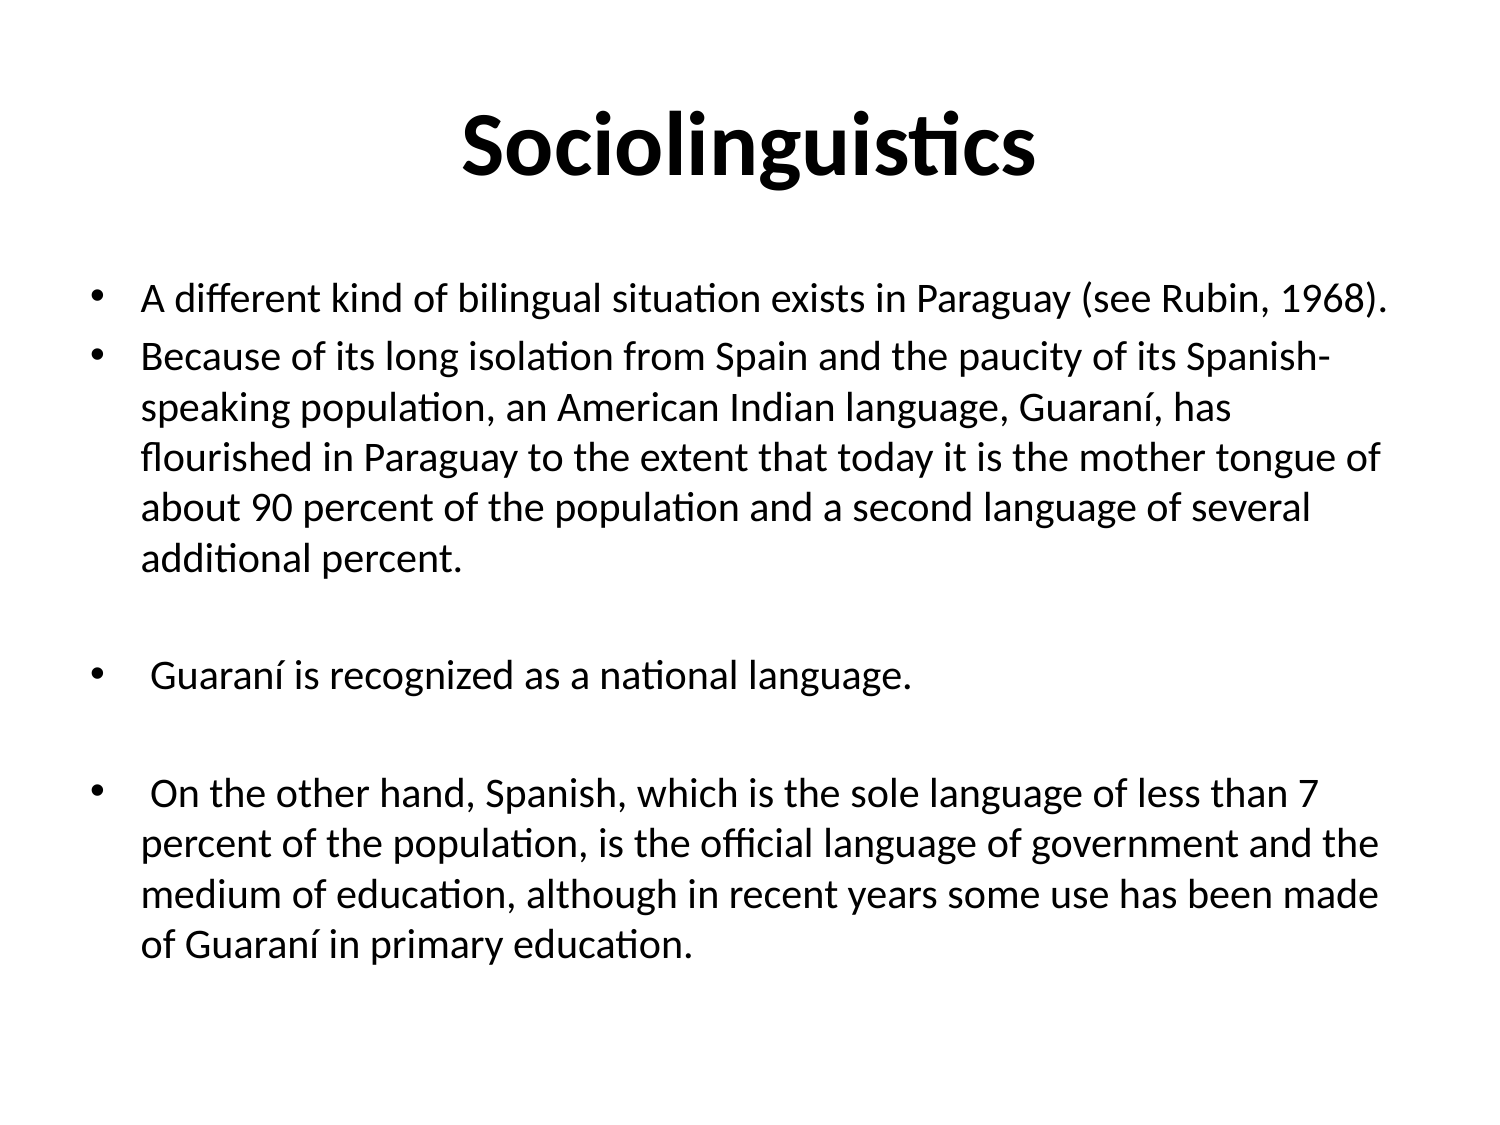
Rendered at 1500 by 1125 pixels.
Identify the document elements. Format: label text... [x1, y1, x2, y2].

title Sociolinguistics [75, 45, 1425, 233]
list A different kind of bilingual situation exists in Paraguay (see Rubin, 1968). Because of its long isolation from Spain and the paucity of its Spanish-speaking population, an American Indian language, Guaraní, has flourished in Paraguay to the extent that today it is the mother tongue of about 90 percent of the population and a second language of several additional percent. Guaraní is recognized as a national language. On the other hand, Spanish, which is the sole language of less than 7 percent of the population, is the official language of government and the medium of education, although in recent years some use has been made of Guaraní in primary education. [75, 262, 1425, 1005]
